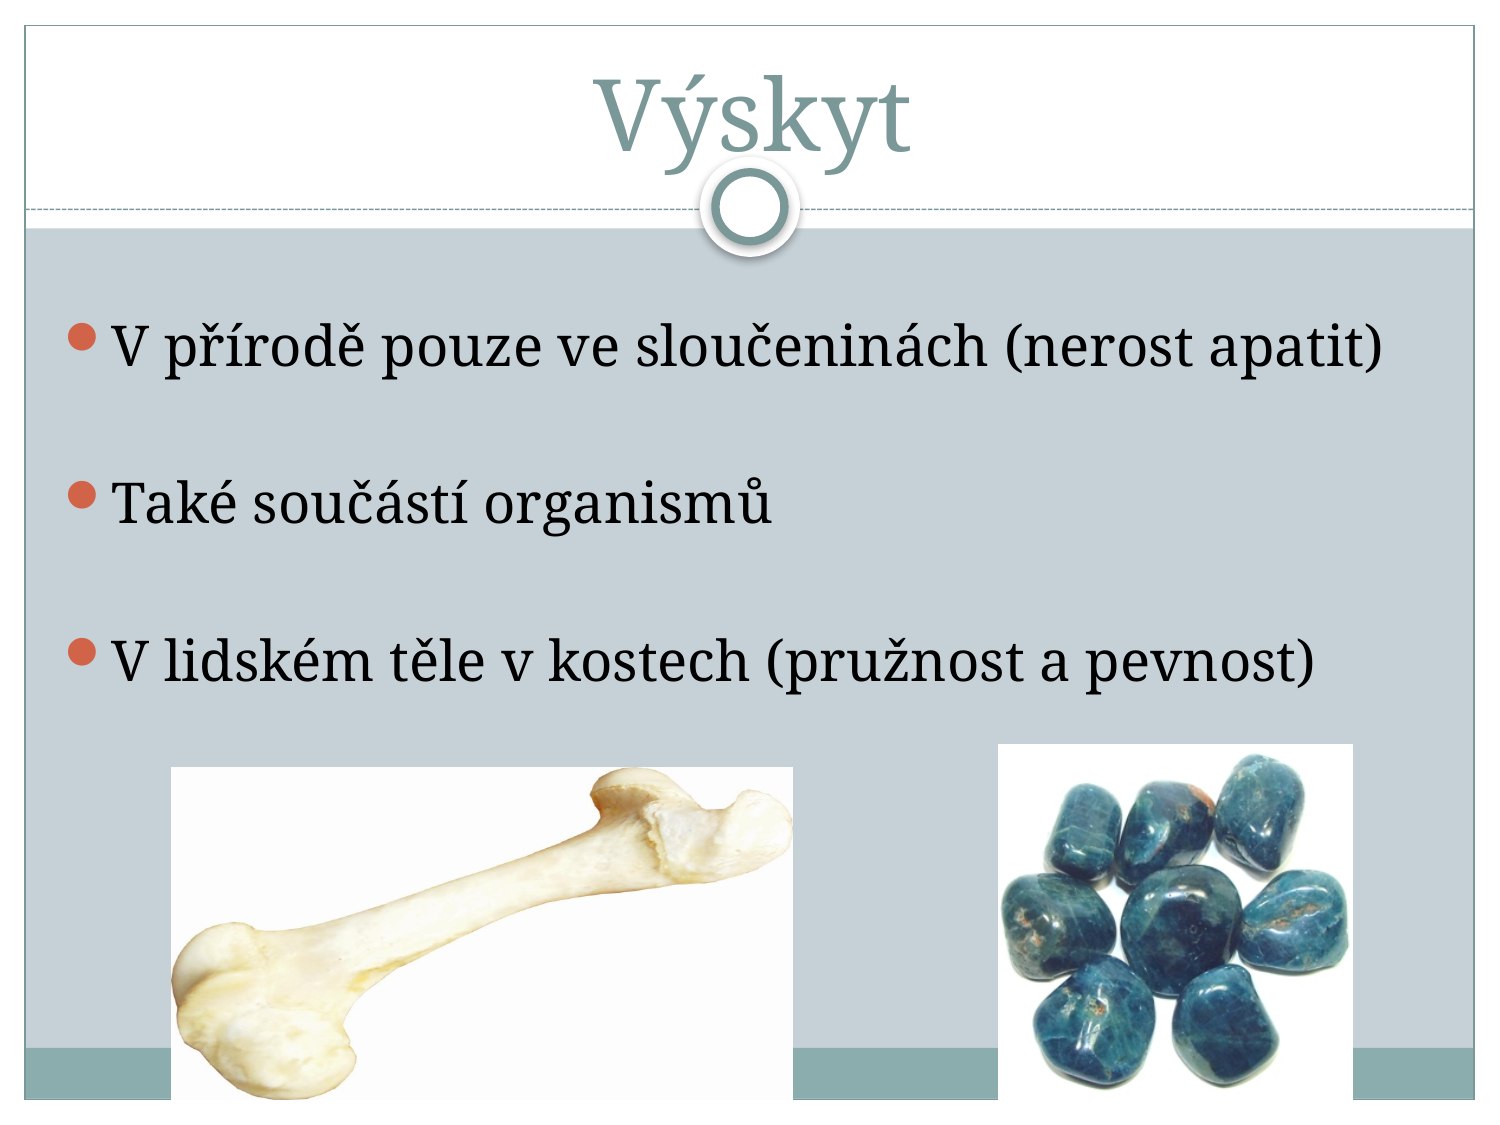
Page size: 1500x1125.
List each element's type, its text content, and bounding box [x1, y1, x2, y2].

picture [170, 767, 793, 1100]
picture [997, 744, 1353, 1100]
list V přírodě pouze ve sloučeninách (nerost apatit) Také součástí organismů V lidském těle v kostech (pružnost a pevnost) [49, 302, 1445, 1001]
title Výskyt [53, 54, 1454, 179]
